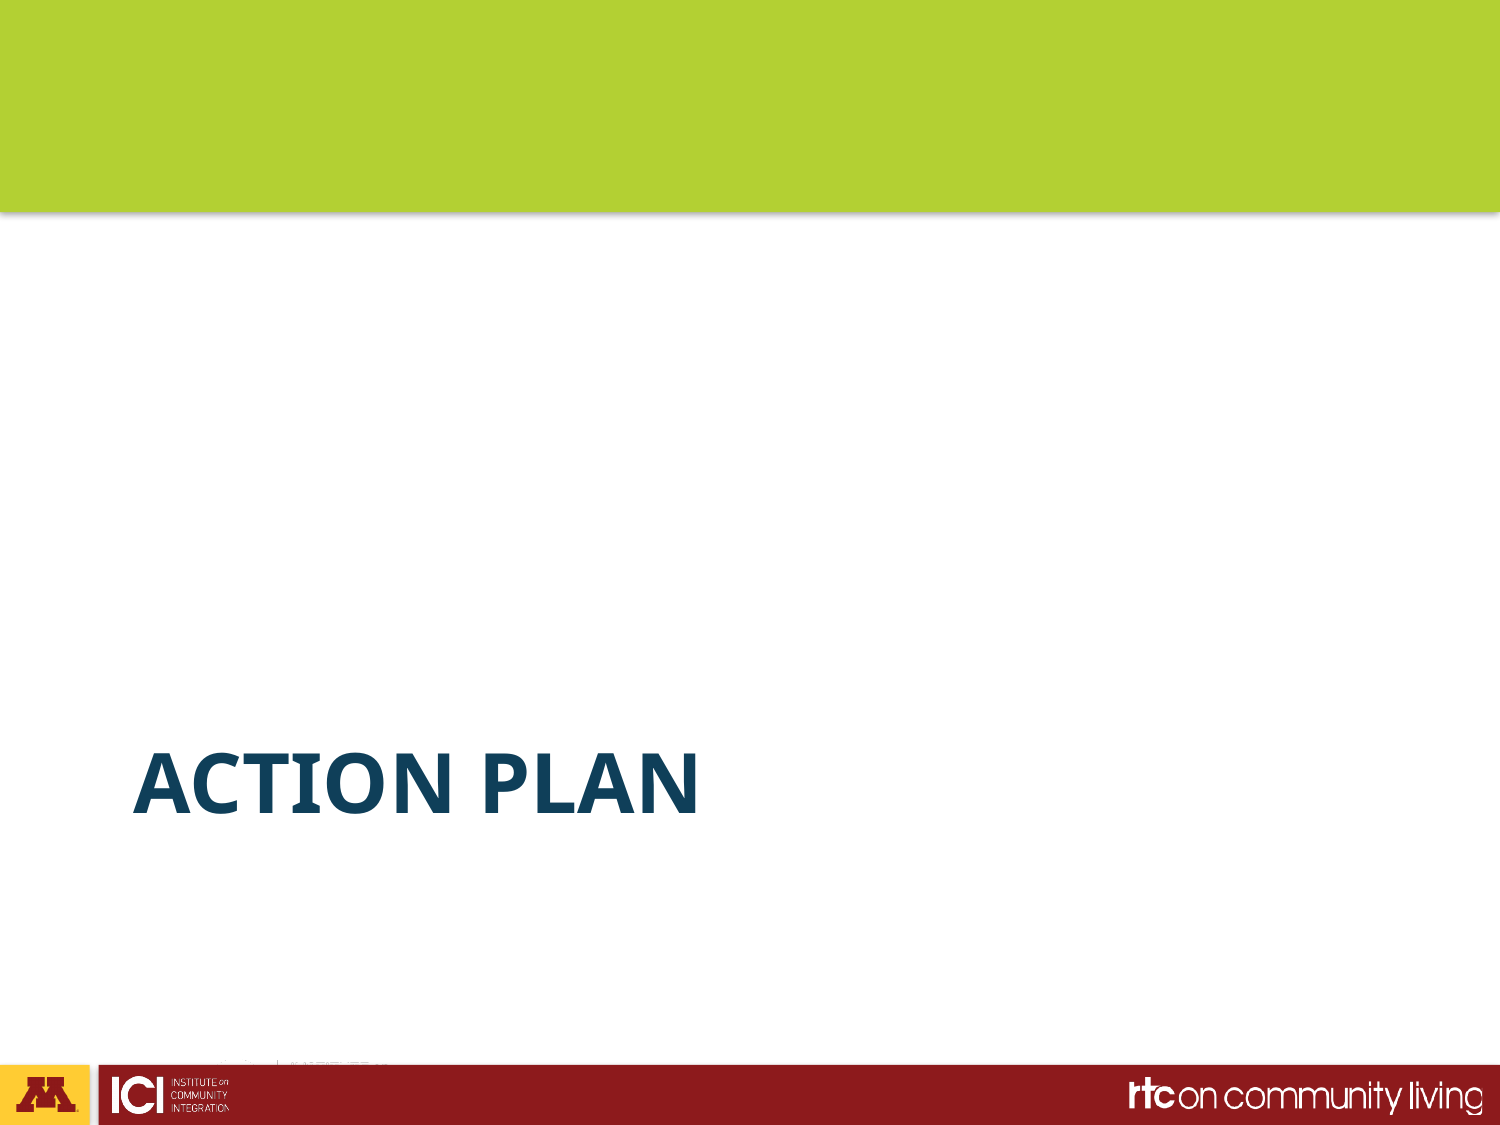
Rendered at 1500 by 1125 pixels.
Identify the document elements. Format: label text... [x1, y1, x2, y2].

title Action Plan [118, 722, 1394, 947]
